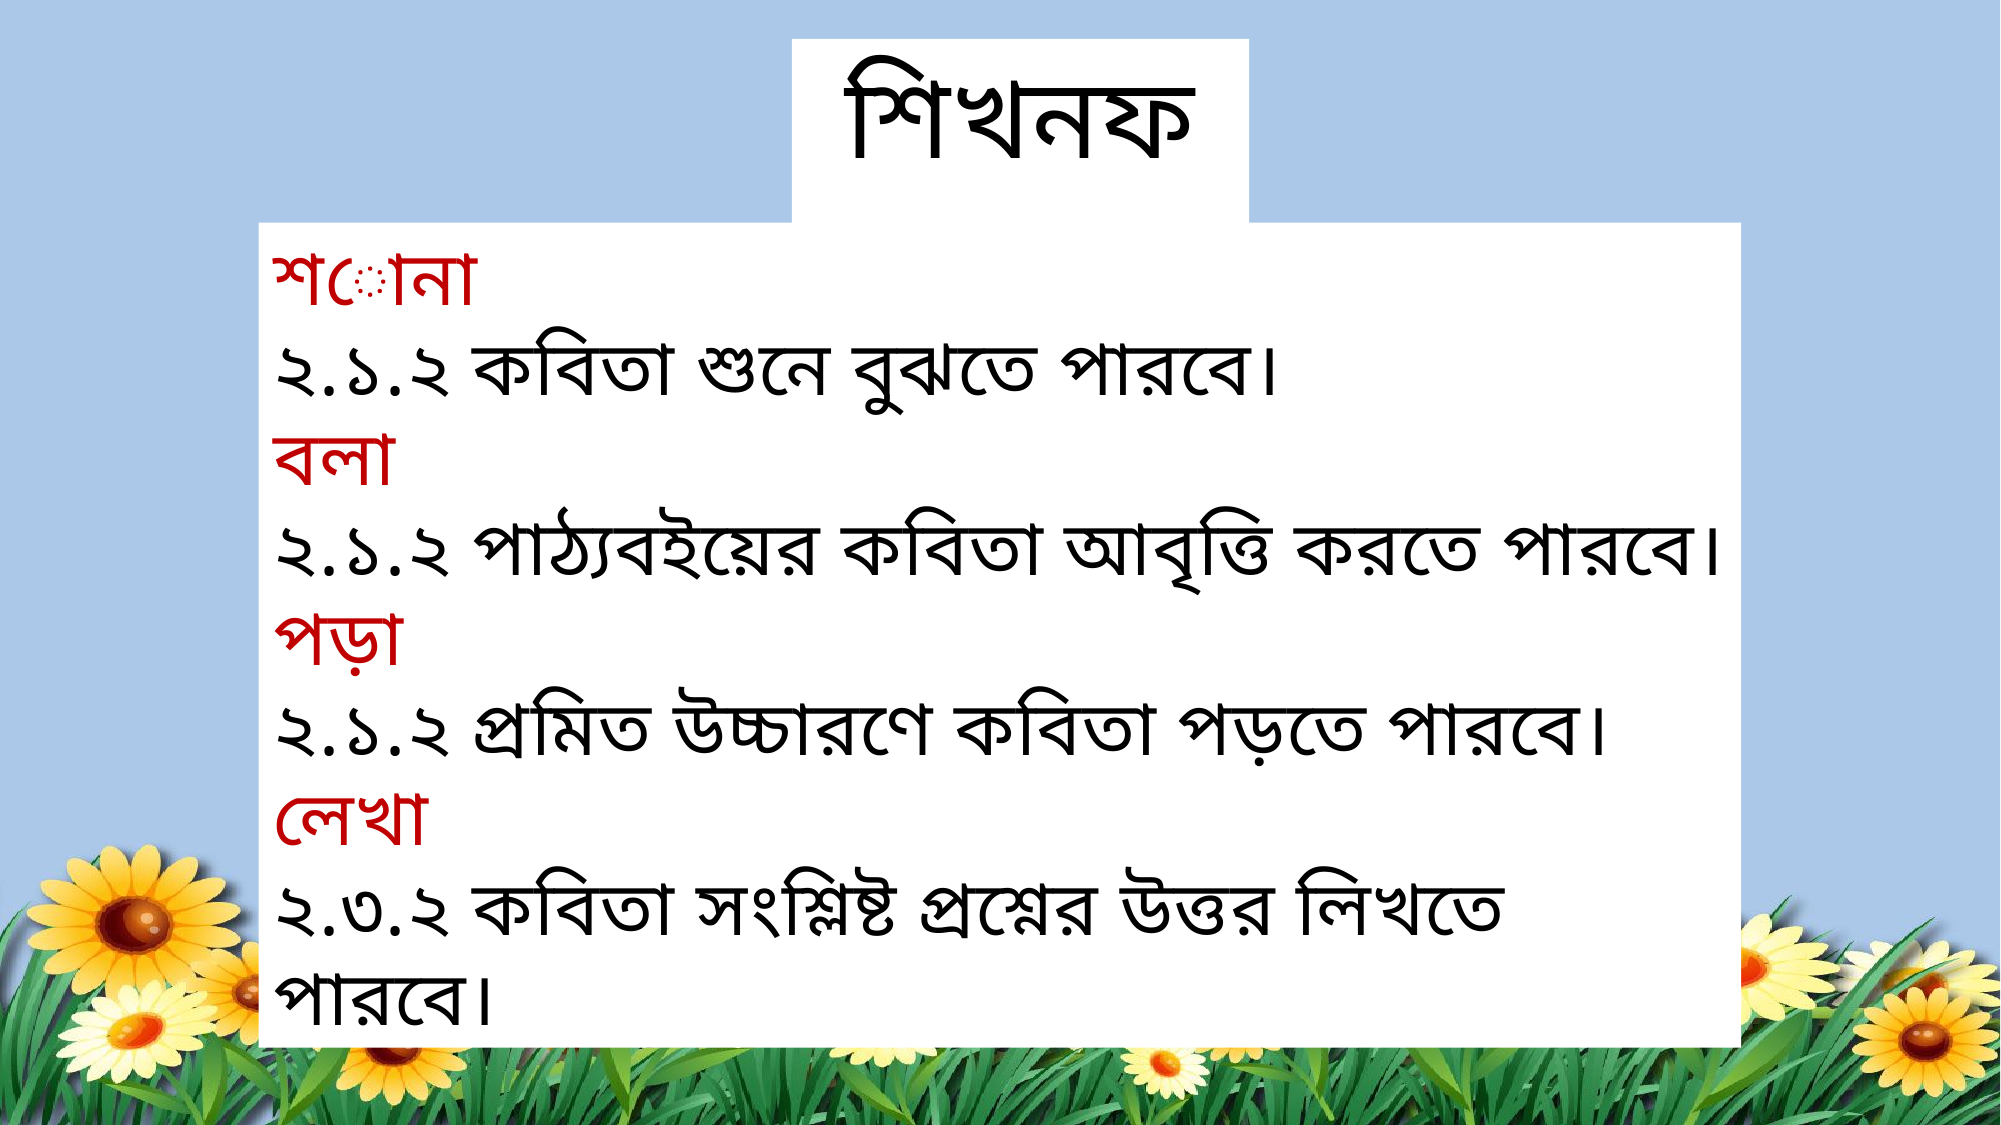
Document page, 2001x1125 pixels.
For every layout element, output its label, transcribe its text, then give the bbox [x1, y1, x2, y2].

text_box শিখনফল [791, 38, 1250, 222]
picture [0, 0, 2001, 1125]
text_box শোনা ২.১.২ কবিতা শুনে বুঝতে পারবে। বলা ২.১.২ পাঠ্যবইয়ের কবিতা আবৃত্তি করতে পারবে। পড়া ২.১.২ প্রমিত উচ্চারণে কবিতা পড়তে পারবে। লেখা ২.৩.২ কবিতা সংশ্লিষ্ট প্রশ্নের উত্তর লিখতে পারবে। [258, 222, 1742, 1048]
